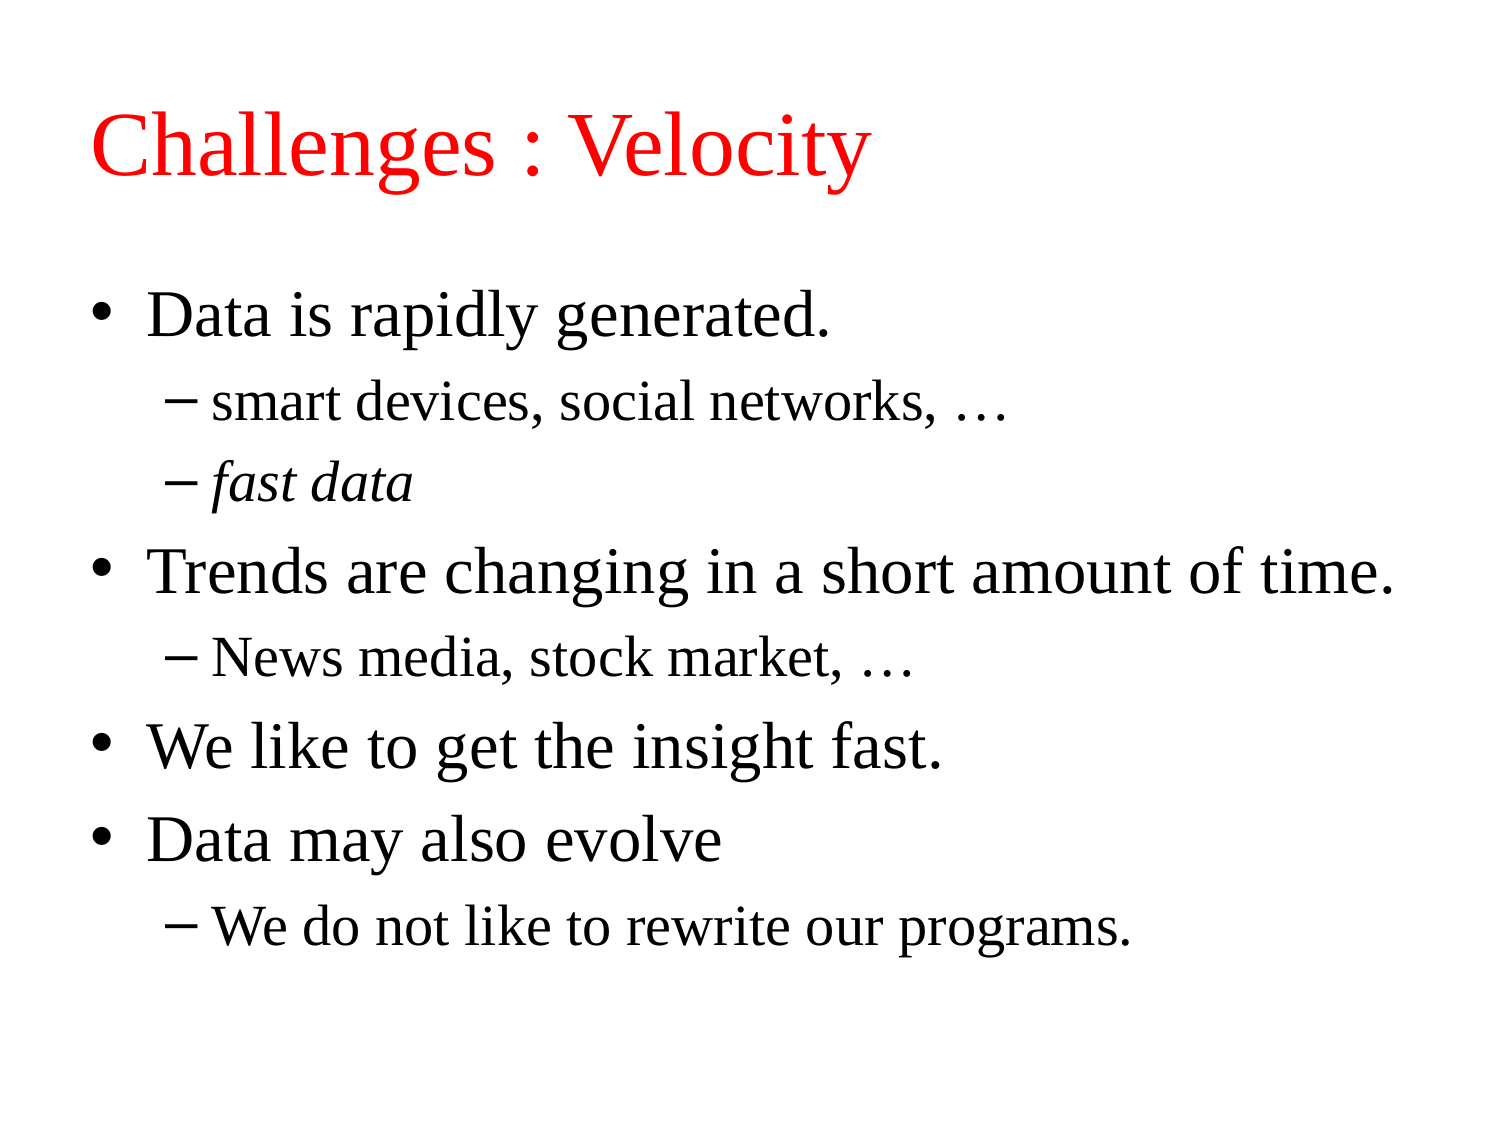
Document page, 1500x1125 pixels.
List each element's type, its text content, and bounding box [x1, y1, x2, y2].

title Challenges : Velocity [75, 45, 1425, 233]
list Data is rapidly generated. smart devices, social networks, … fast data Trends are changing in a short amount of time. News media, stock market, … We like to get the insight fast. Data may also evolve We do not like to rewrite our programs. [75, 262, 1425, 1005]
